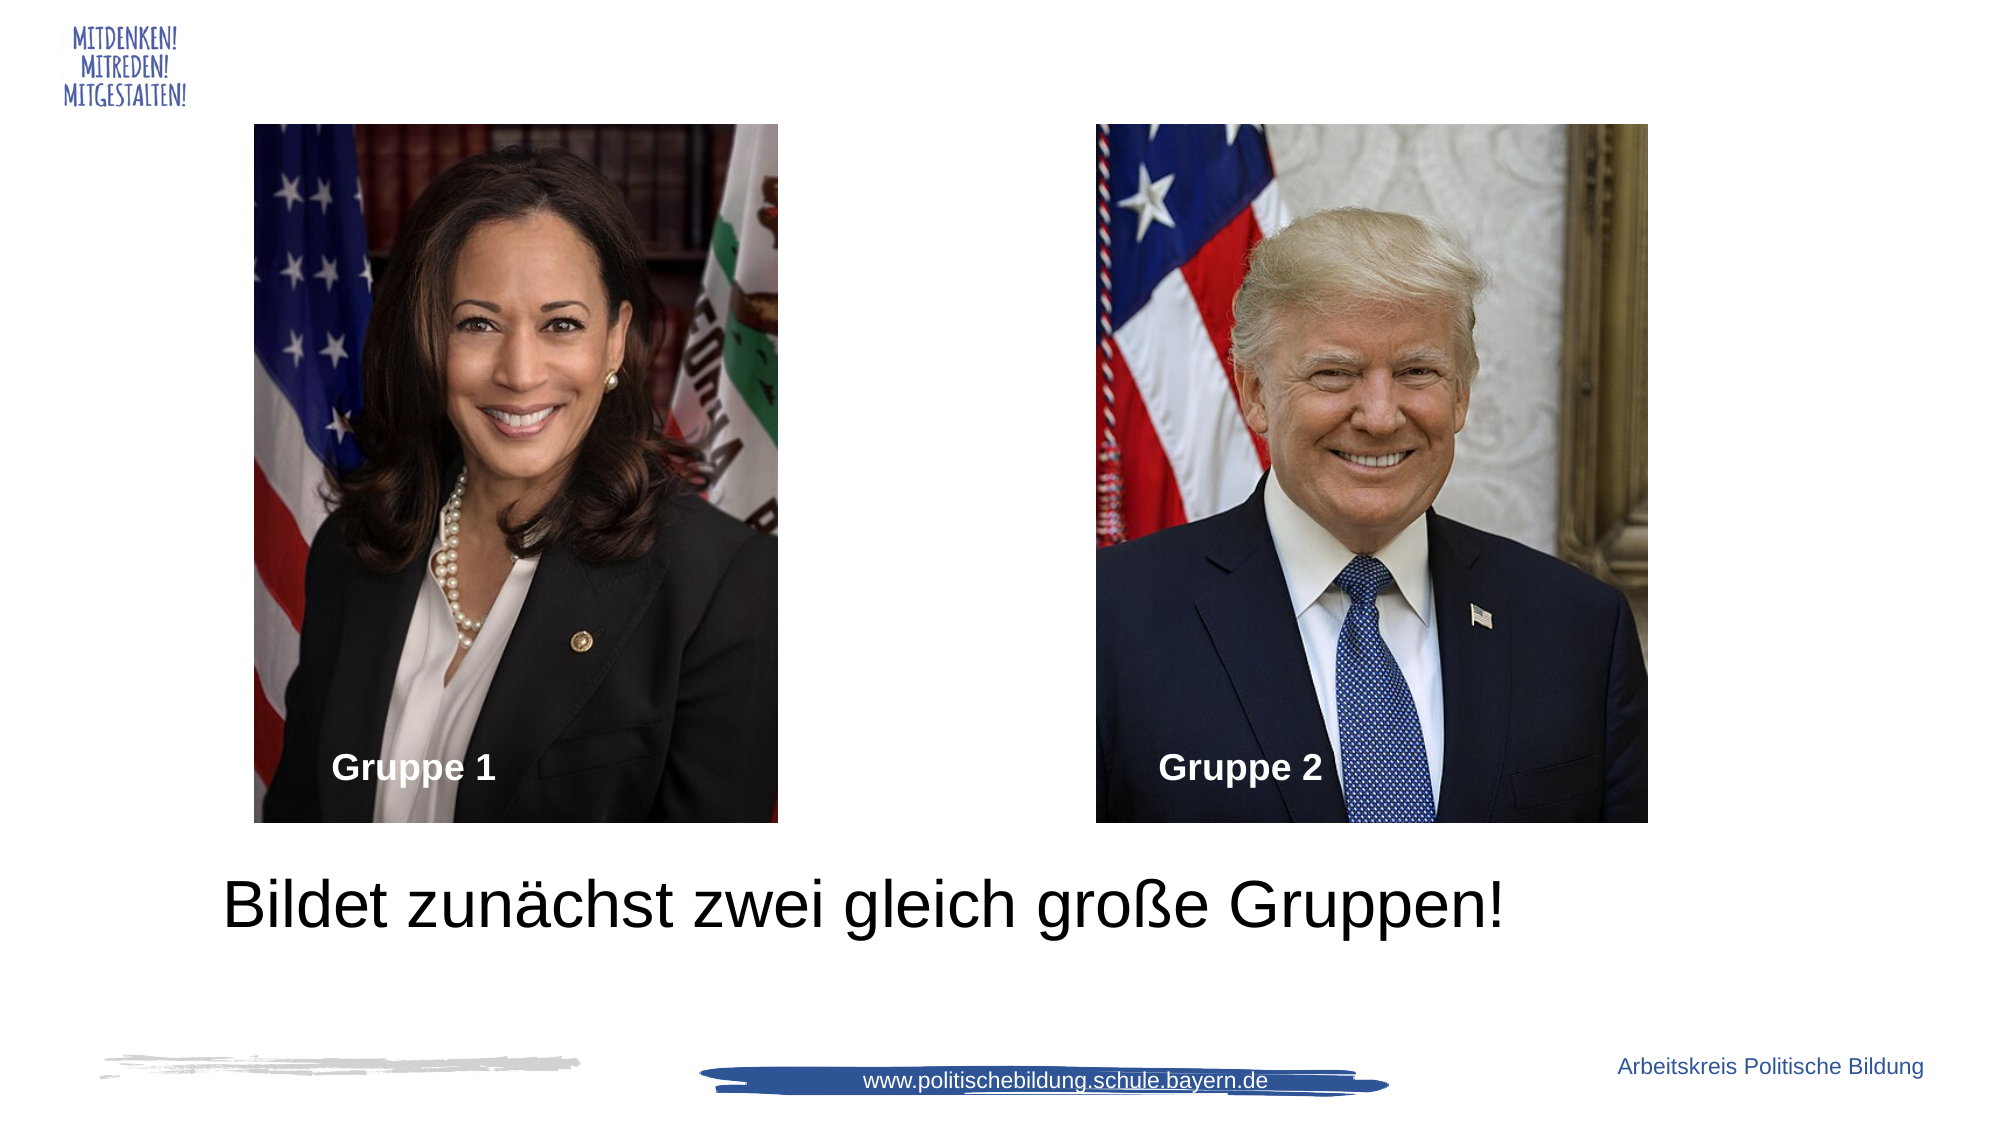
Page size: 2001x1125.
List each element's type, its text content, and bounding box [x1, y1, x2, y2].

picture [254, 124, 778, 823]
picture [1096, 124, 1648, 823]
text_box Bildet zunächst zwei gleich große Gruppen! [207, 853, 1673, 949]
picture [20, 991, 1506, 1125]
picture [62, 22, 188, 109]
